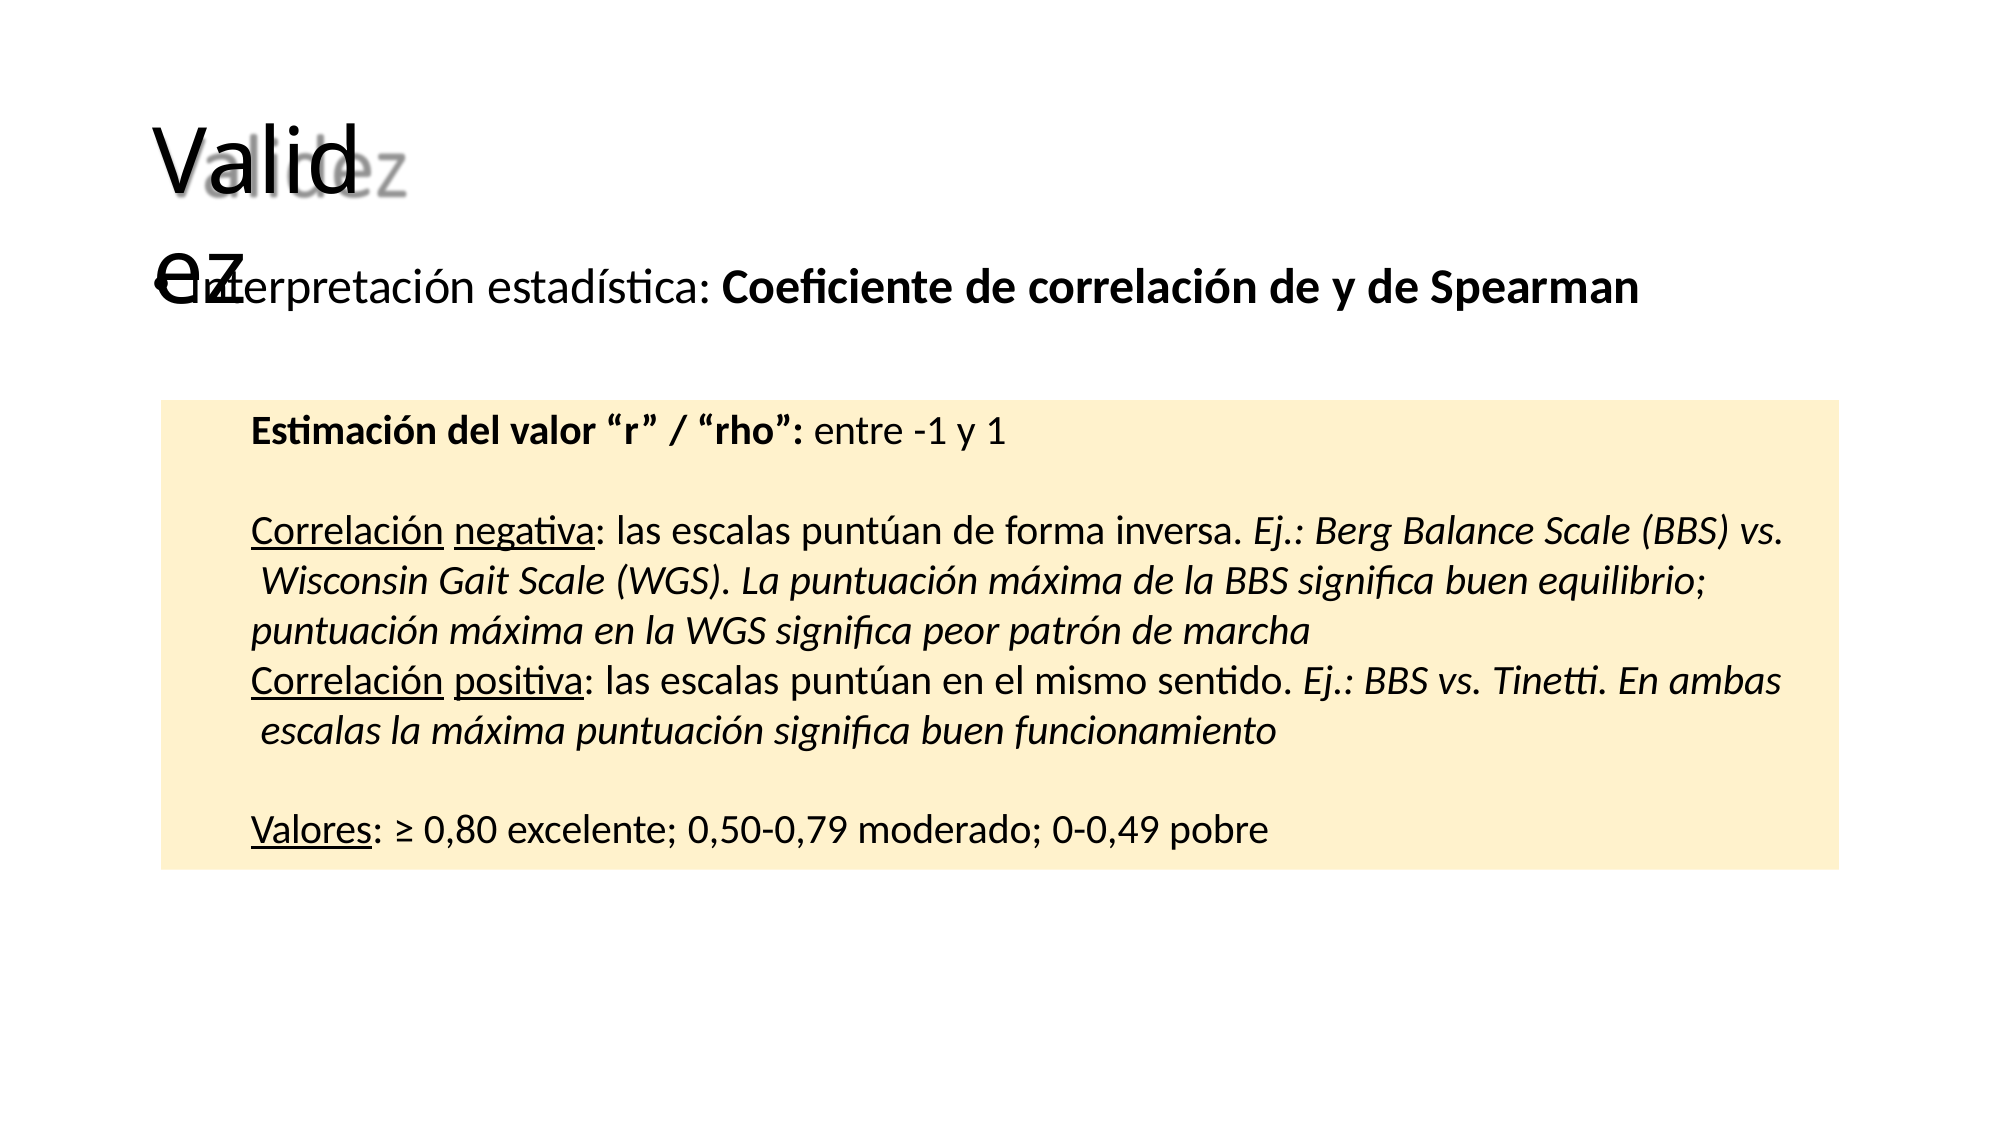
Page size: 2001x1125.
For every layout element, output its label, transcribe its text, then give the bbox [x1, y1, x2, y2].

text_box Interpretación estadística: Coeficiente de correlación de y de Spearman Estimación del valor “r” / “rho”: entre -1 y 1 Correlación negativa: las escalas puntúan de forma inversa. Ej.: Berg Balance Scale (BBS) vs. Wisconsin Gait Scale (WGS). La puntuación máxima de la BBS significa buen equilibrio; puntuación máxima en la WGS significa peor patrón de marcha Correlación positiva: las escalas puntúan en el mismo sentido. Ej.: BBS vs. Tinetti. En ambas escalas la máxima puntuación significa buen funcionamiento Valores: ≥ 0,80 excelente; 0,50-0,79 moderado; 0-0,49 pobre [150, 251, 1794, 852]
picture [95, 78, 468, 281]
text_box [161, 400, 1839, 870]
